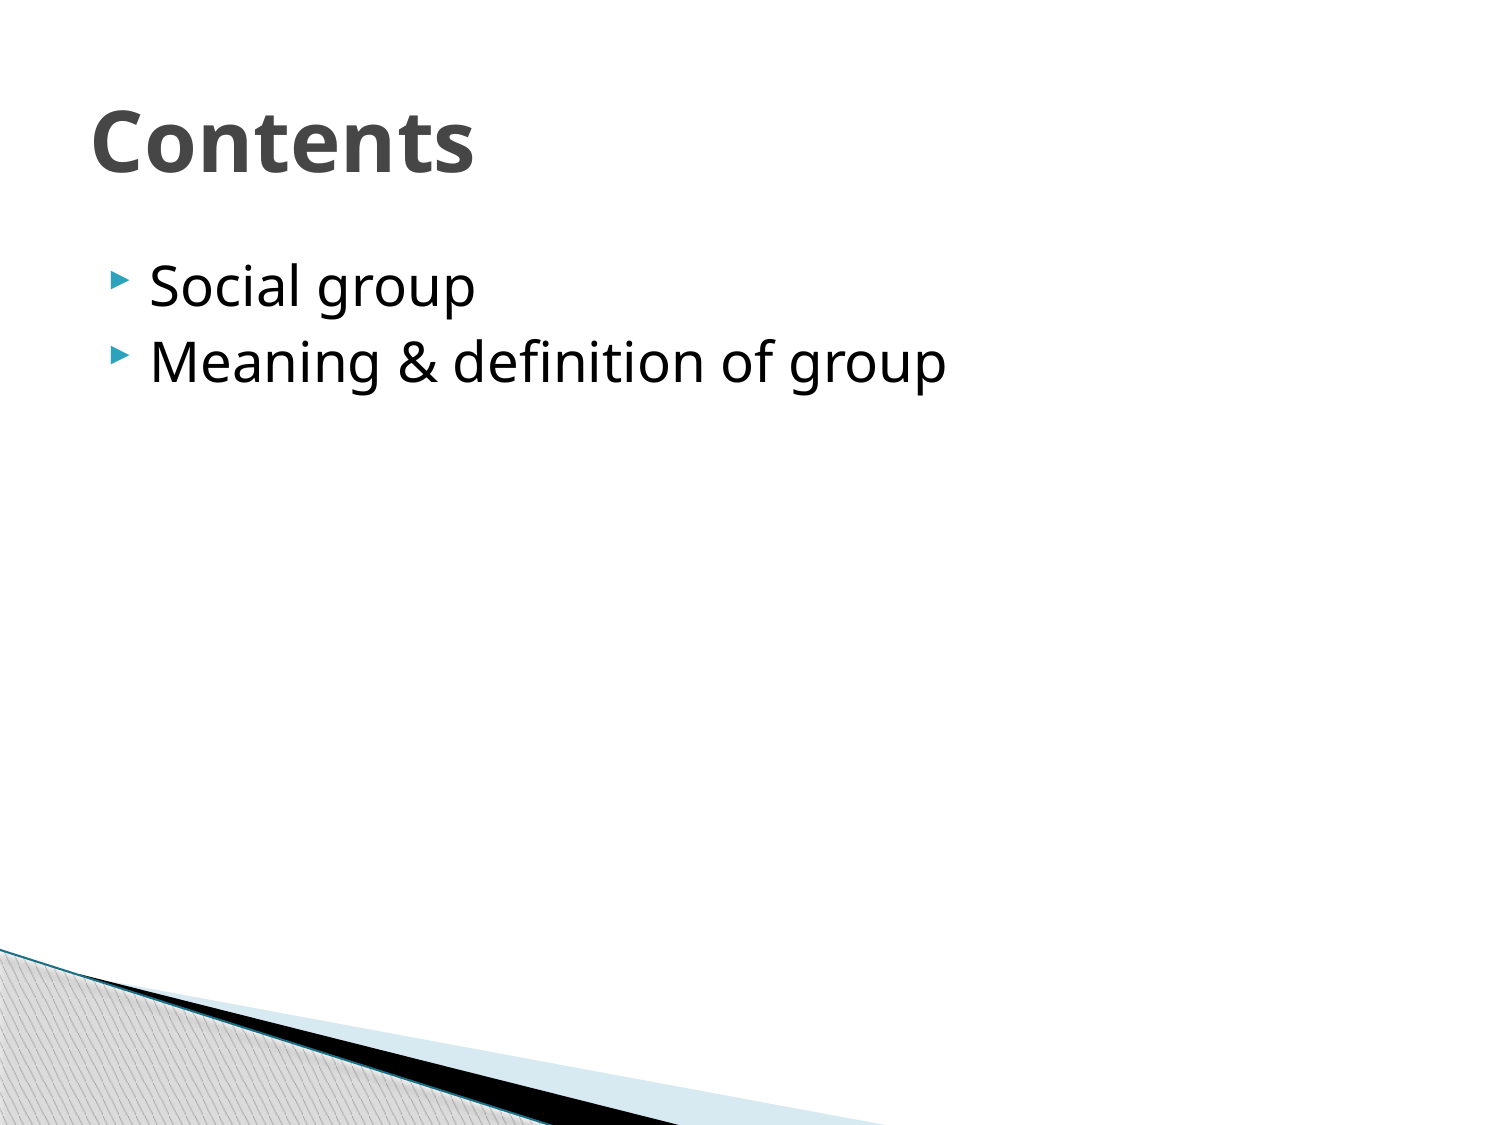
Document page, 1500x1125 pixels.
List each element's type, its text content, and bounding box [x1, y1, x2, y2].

list Social group Meaning & definition of group [75, 243, 1425, 986]
title Contents [75, 45, 1425, 233]
